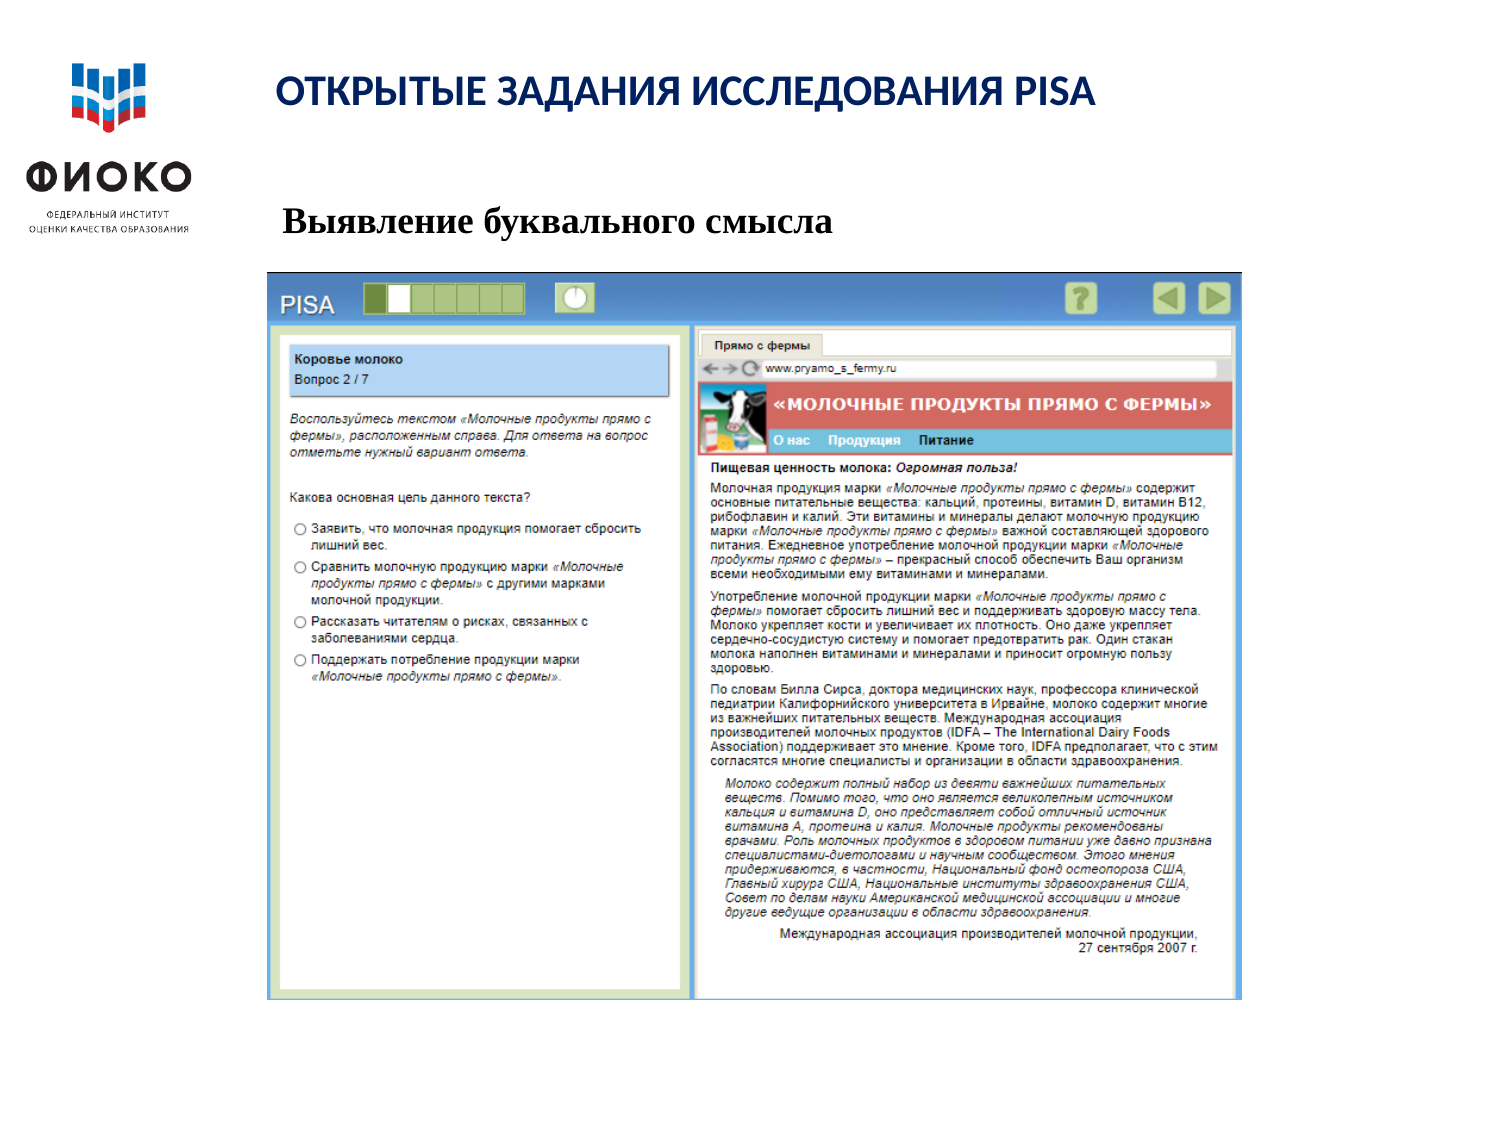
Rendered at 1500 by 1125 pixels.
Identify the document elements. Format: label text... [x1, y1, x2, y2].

text_box Открытые задания исследования PISA [264, 65, 1389, 169]
picture [16, 50, 201, 250]
picture [267, 271, 1243, 1000]
text_box Выявление буквального смысла [267, 188, 1018, 249]
